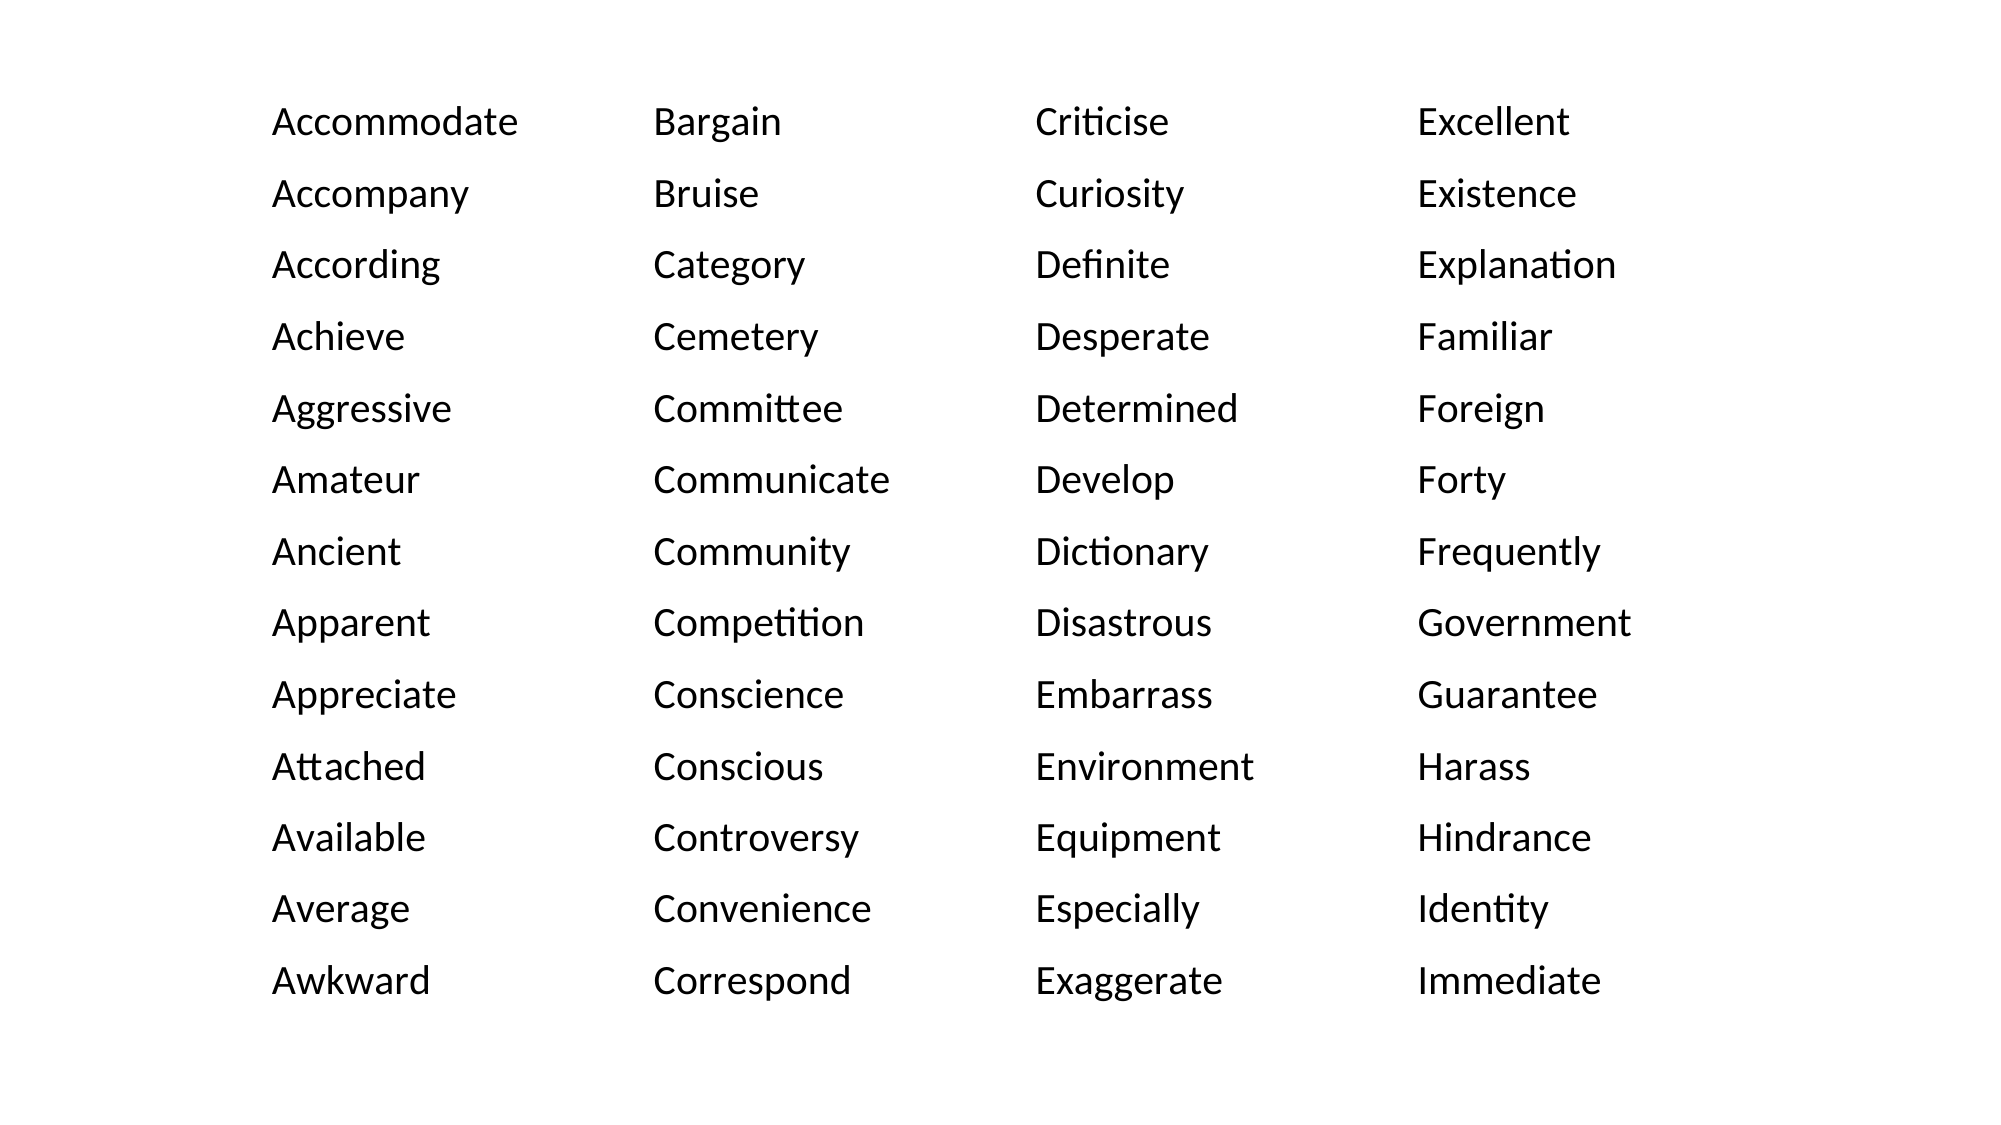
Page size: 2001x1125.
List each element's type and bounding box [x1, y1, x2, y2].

picture [271, 96, 1729, 1029]
